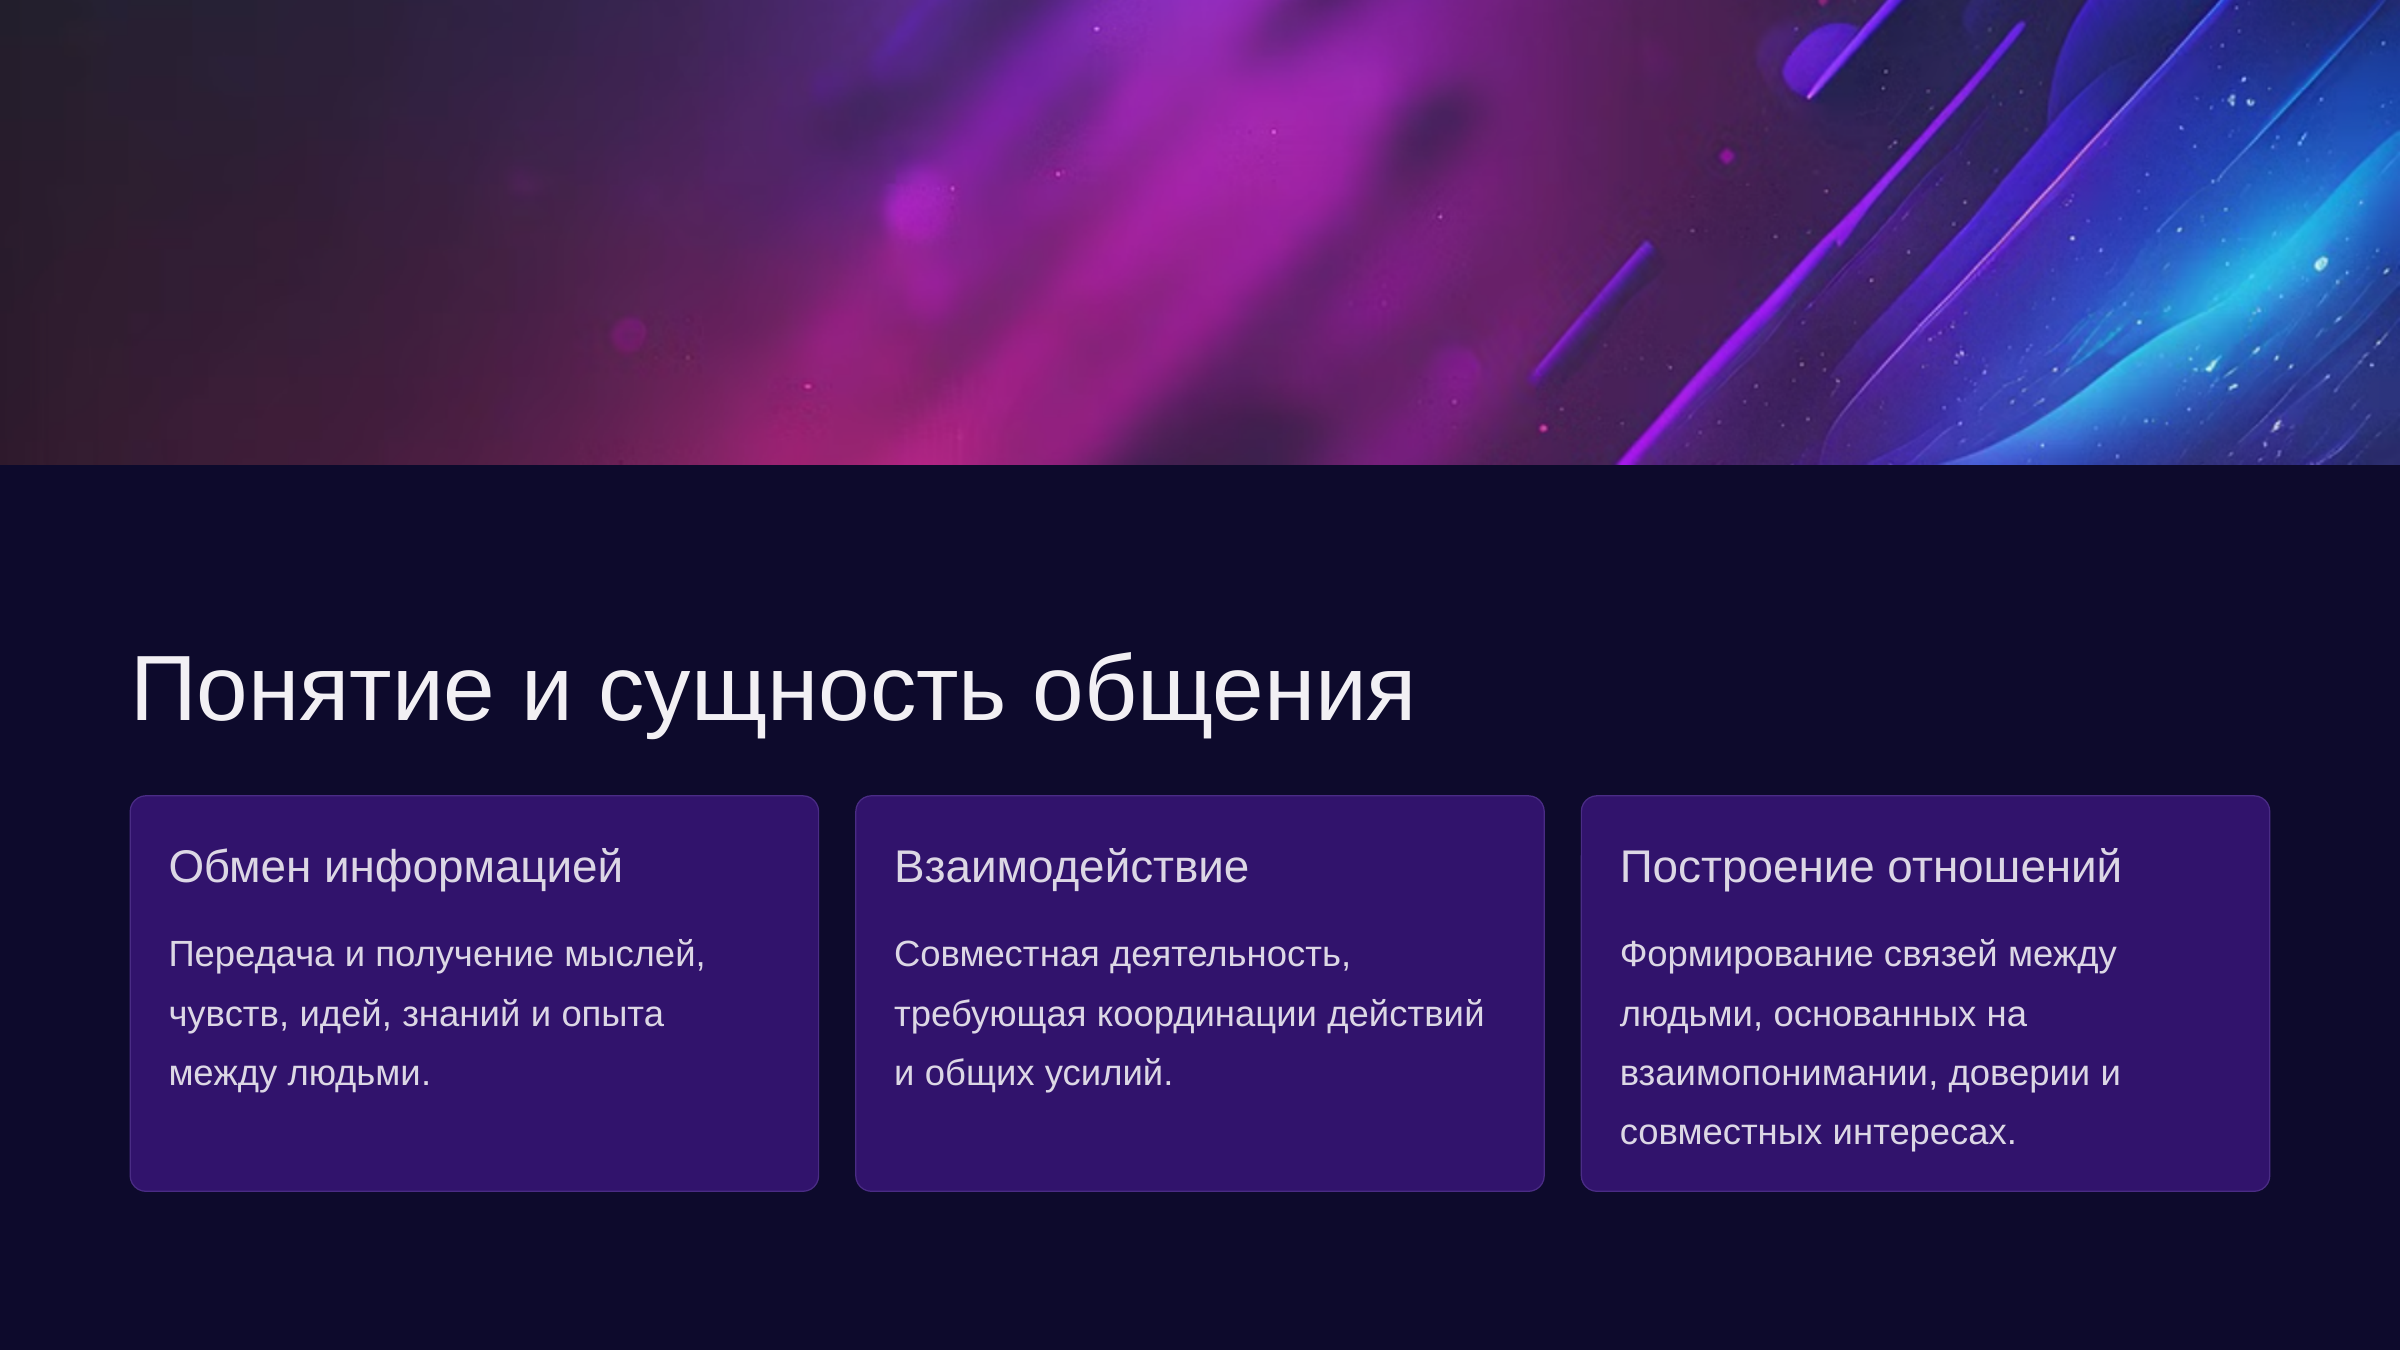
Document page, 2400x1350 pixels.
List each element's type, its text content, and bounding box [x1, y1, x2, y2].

text_box [130, 795, 819, 1192]
text_box Обмен информацией [168, 834, 698, 893]
text_box Совместная деятельность, требующая координации действий и общих усилий. [894, 914, 1506, 1094]
text_box [1581, 795, 2270, 1192]
text_box Понятие и сущность общения [130, 623, 1595, 740]
text_box Построение отношений [1619, 834, 2209, 893]
text_box [855, 795, 1545, 1192]
text_box Формирование связей между людьми, основанных на взаимопонимании, доверии и совместных интересах. [1619, 914, 2232, 1153]
text_box Взаимодействие [894, 834, 1360, 893]
text_box Передача и получение мыслей, чувств, идей, знаний и опыта между людьми. [168, 914, 781, 1094]
picture [0, 0, 2400, 466]
